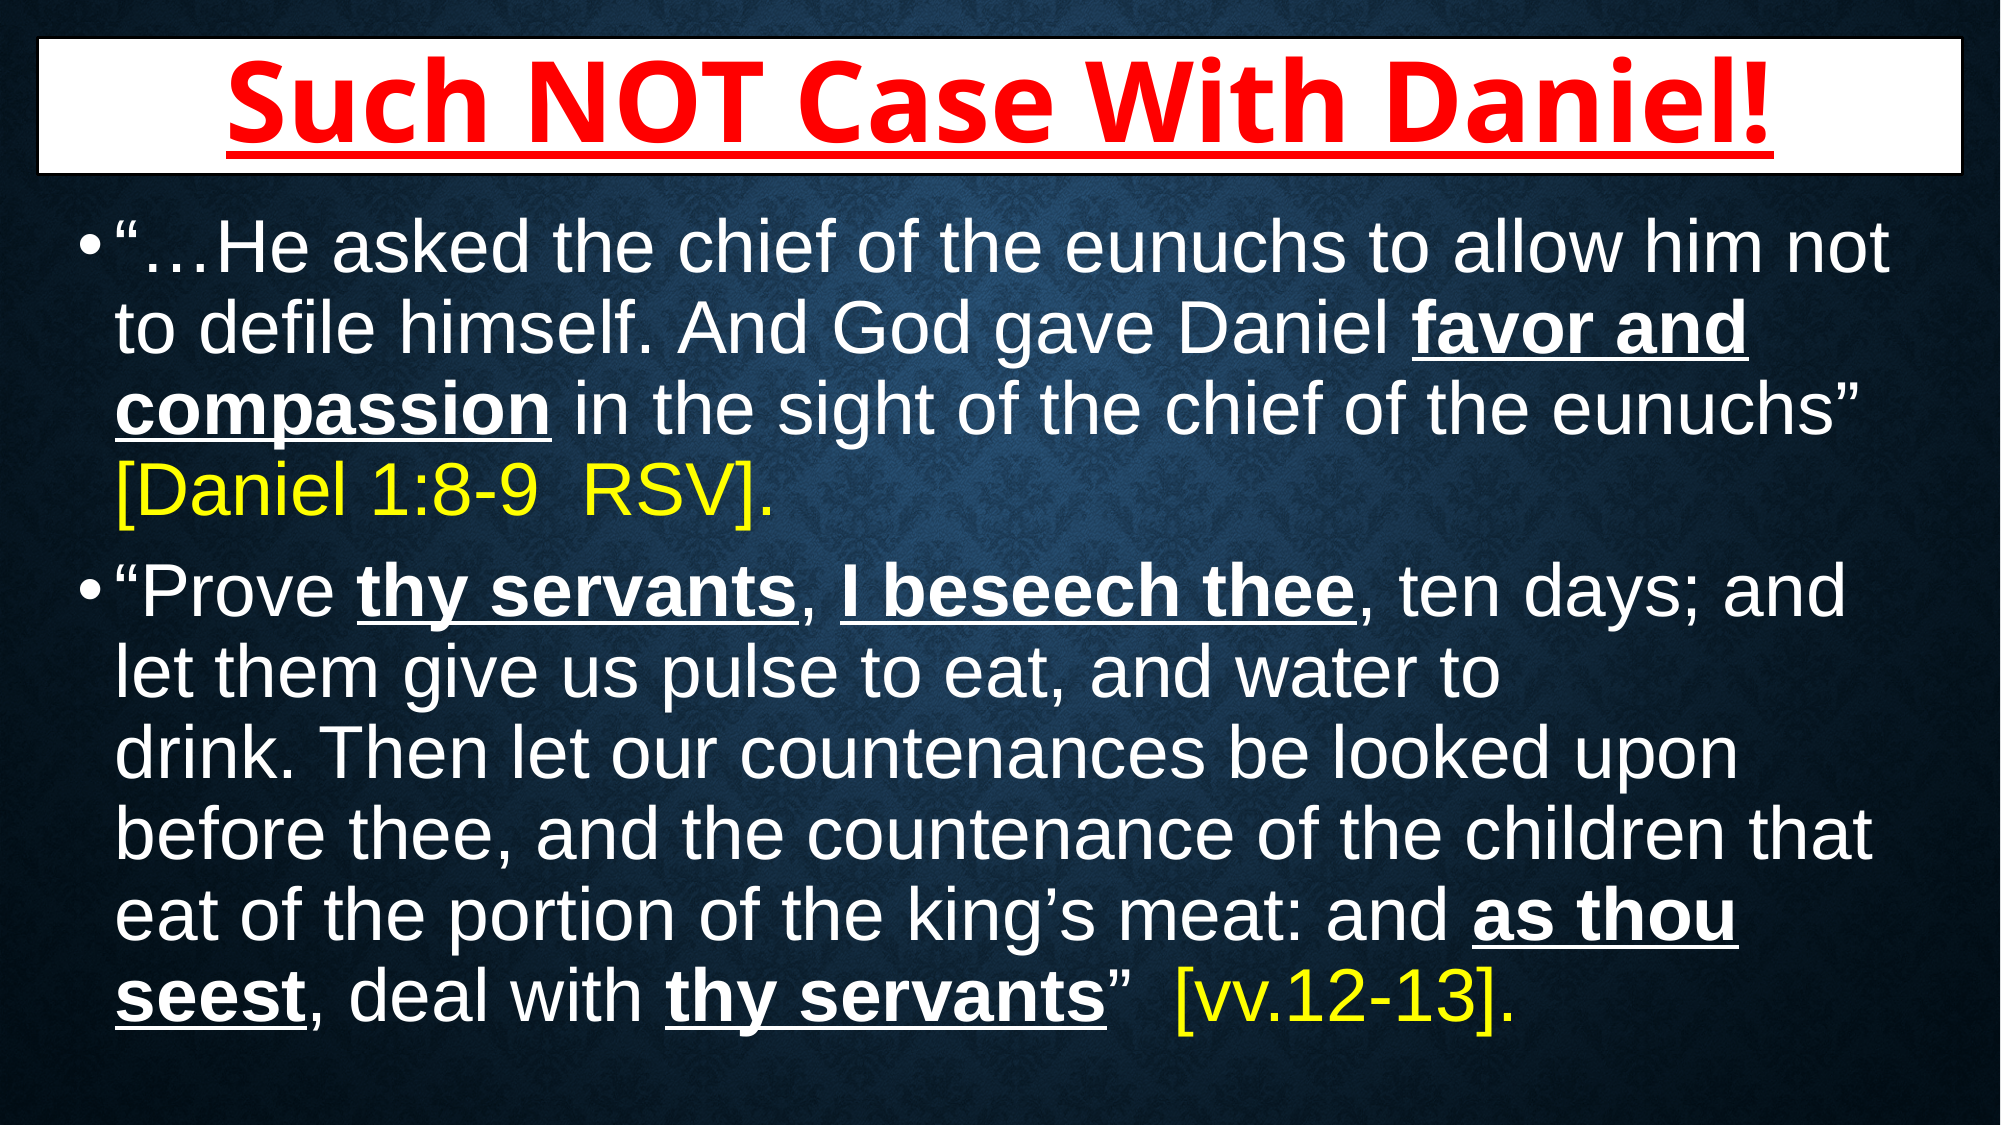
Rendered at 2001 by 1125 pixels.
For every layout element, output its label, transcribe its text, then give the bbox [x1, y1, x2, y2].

title Such NOT Case With Daniel! [36, 36, 1964, 176]
list “…He asked the chief of the eunuchs to allow him not to defile himself. And God gave Daniel favor and compassion in the sight of the chief of the eunuchs” [Daniel 1:8-9 RSV]. “Prove thy servants, I beseech thee, ten days; and let them give us pulse to eat, and water to drink. Then let our countenances be looked upon before thee, and the countenance of the children that eat of the portion of the king’s meat: and as thou seest, deal with thy servants” [vv.12-13]. [62, 200, 1913, 1088]
